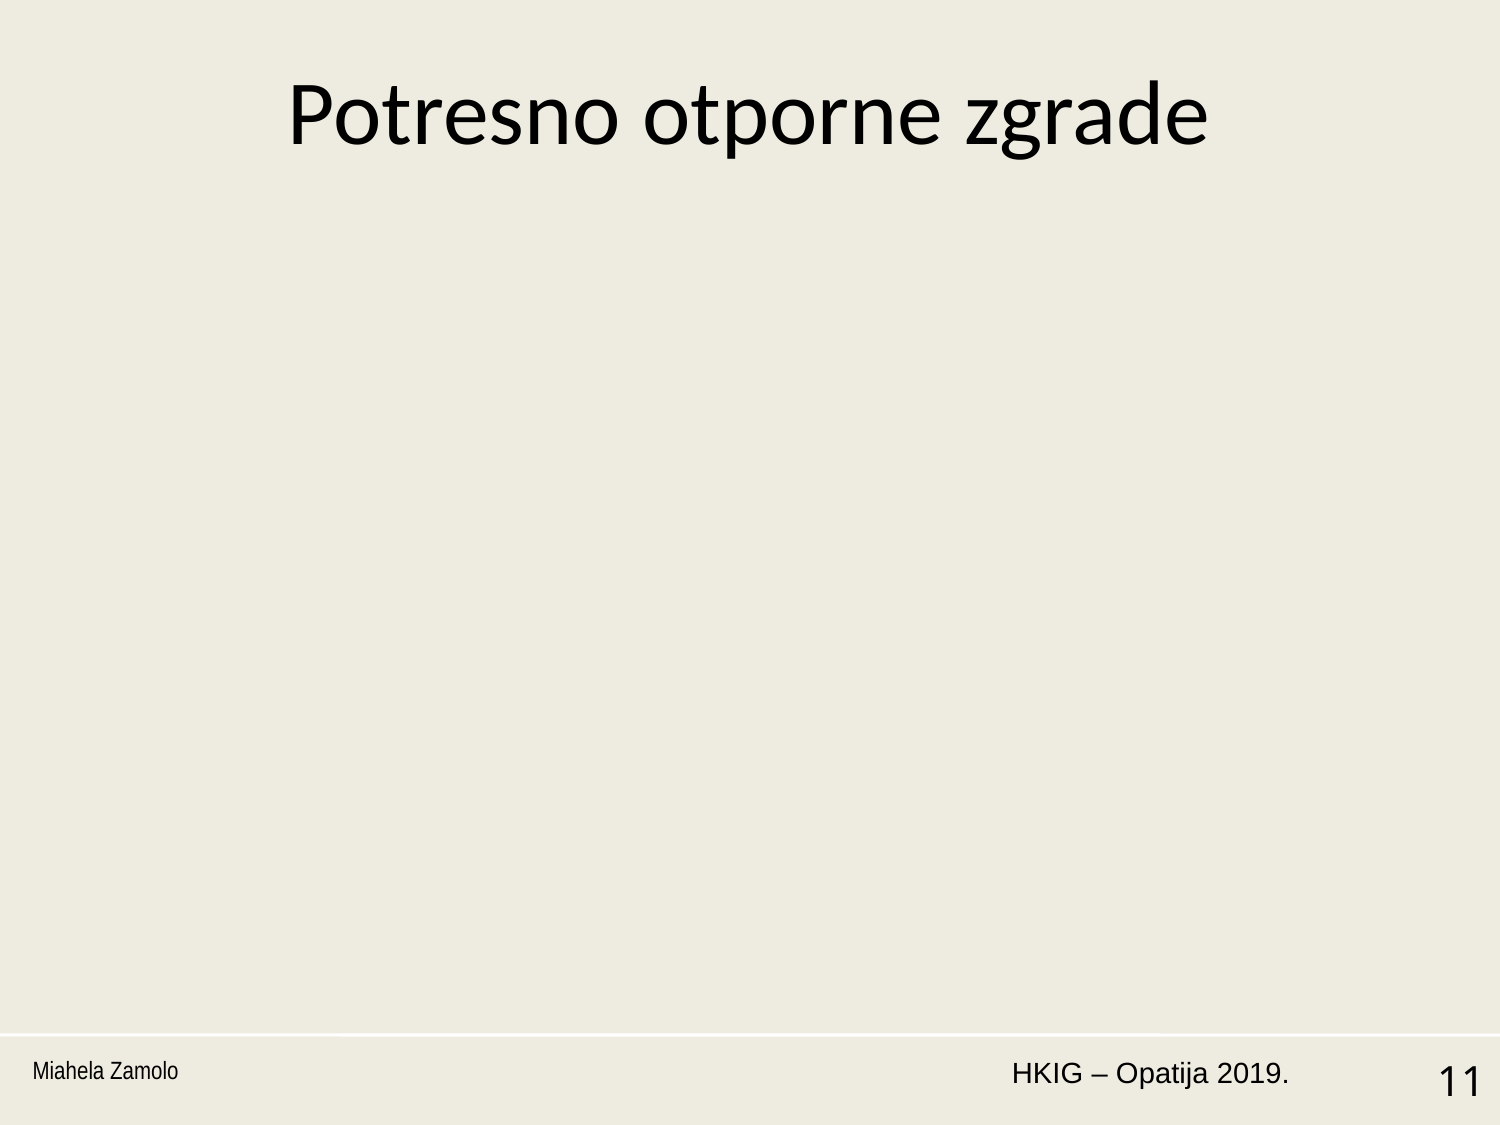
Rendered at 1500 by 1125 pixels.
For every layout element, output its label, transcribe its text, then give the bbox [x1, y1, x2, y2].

slide_number Miahela Zamolo [17, 1046, 343, 1125]
slide_number 11 [1316, 1046, 1500, 1125]
title Potresno otporne zgrade [75, 45, 1425, 233]
